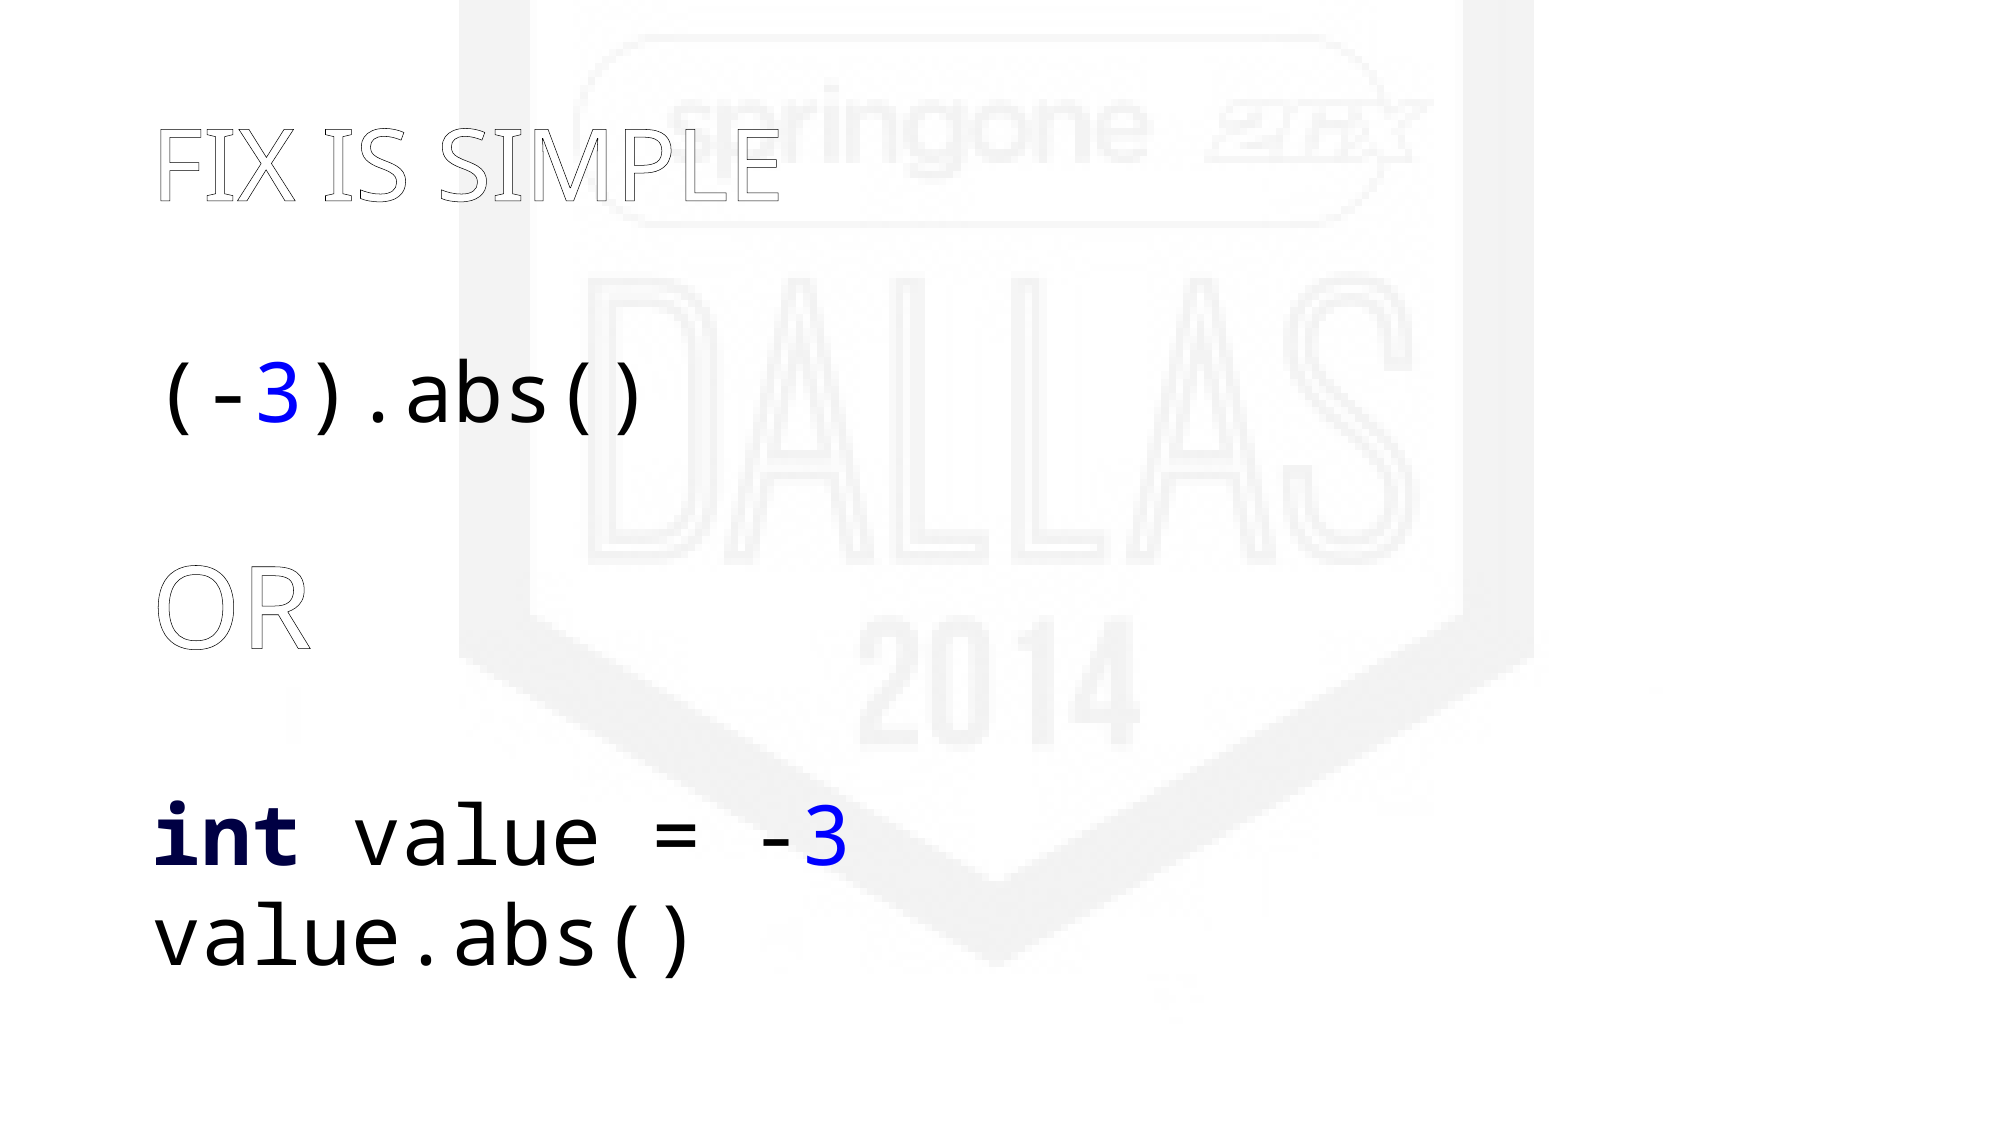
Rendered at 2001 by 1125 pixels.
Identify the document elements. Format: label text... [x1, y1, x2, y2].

text_box or [136, 502, 1862, 721]
title Fix is simple [136, 59, 1862, 278]
text_box (-3).abs() [138, 332, 669, 447]
text_box int value = -3 value.abs() [136, 774, 1137, 990]
